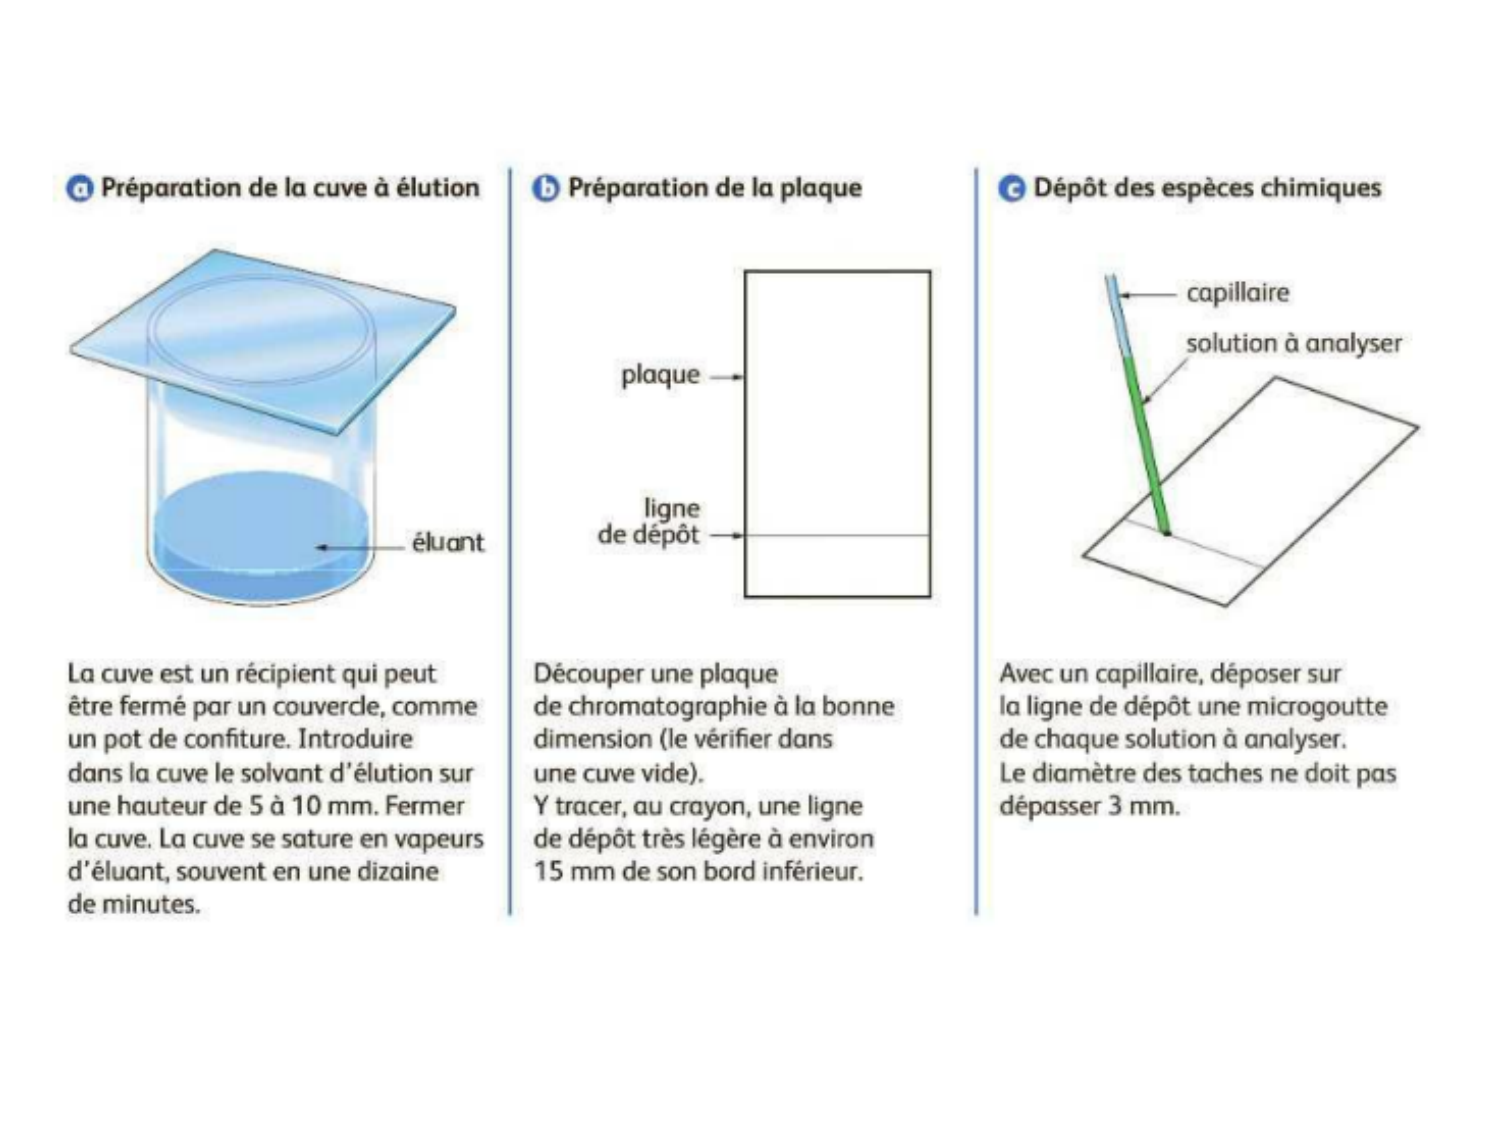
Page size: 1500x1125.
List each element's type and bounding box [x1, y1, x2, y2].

list [33, 125, 1476, 965]
